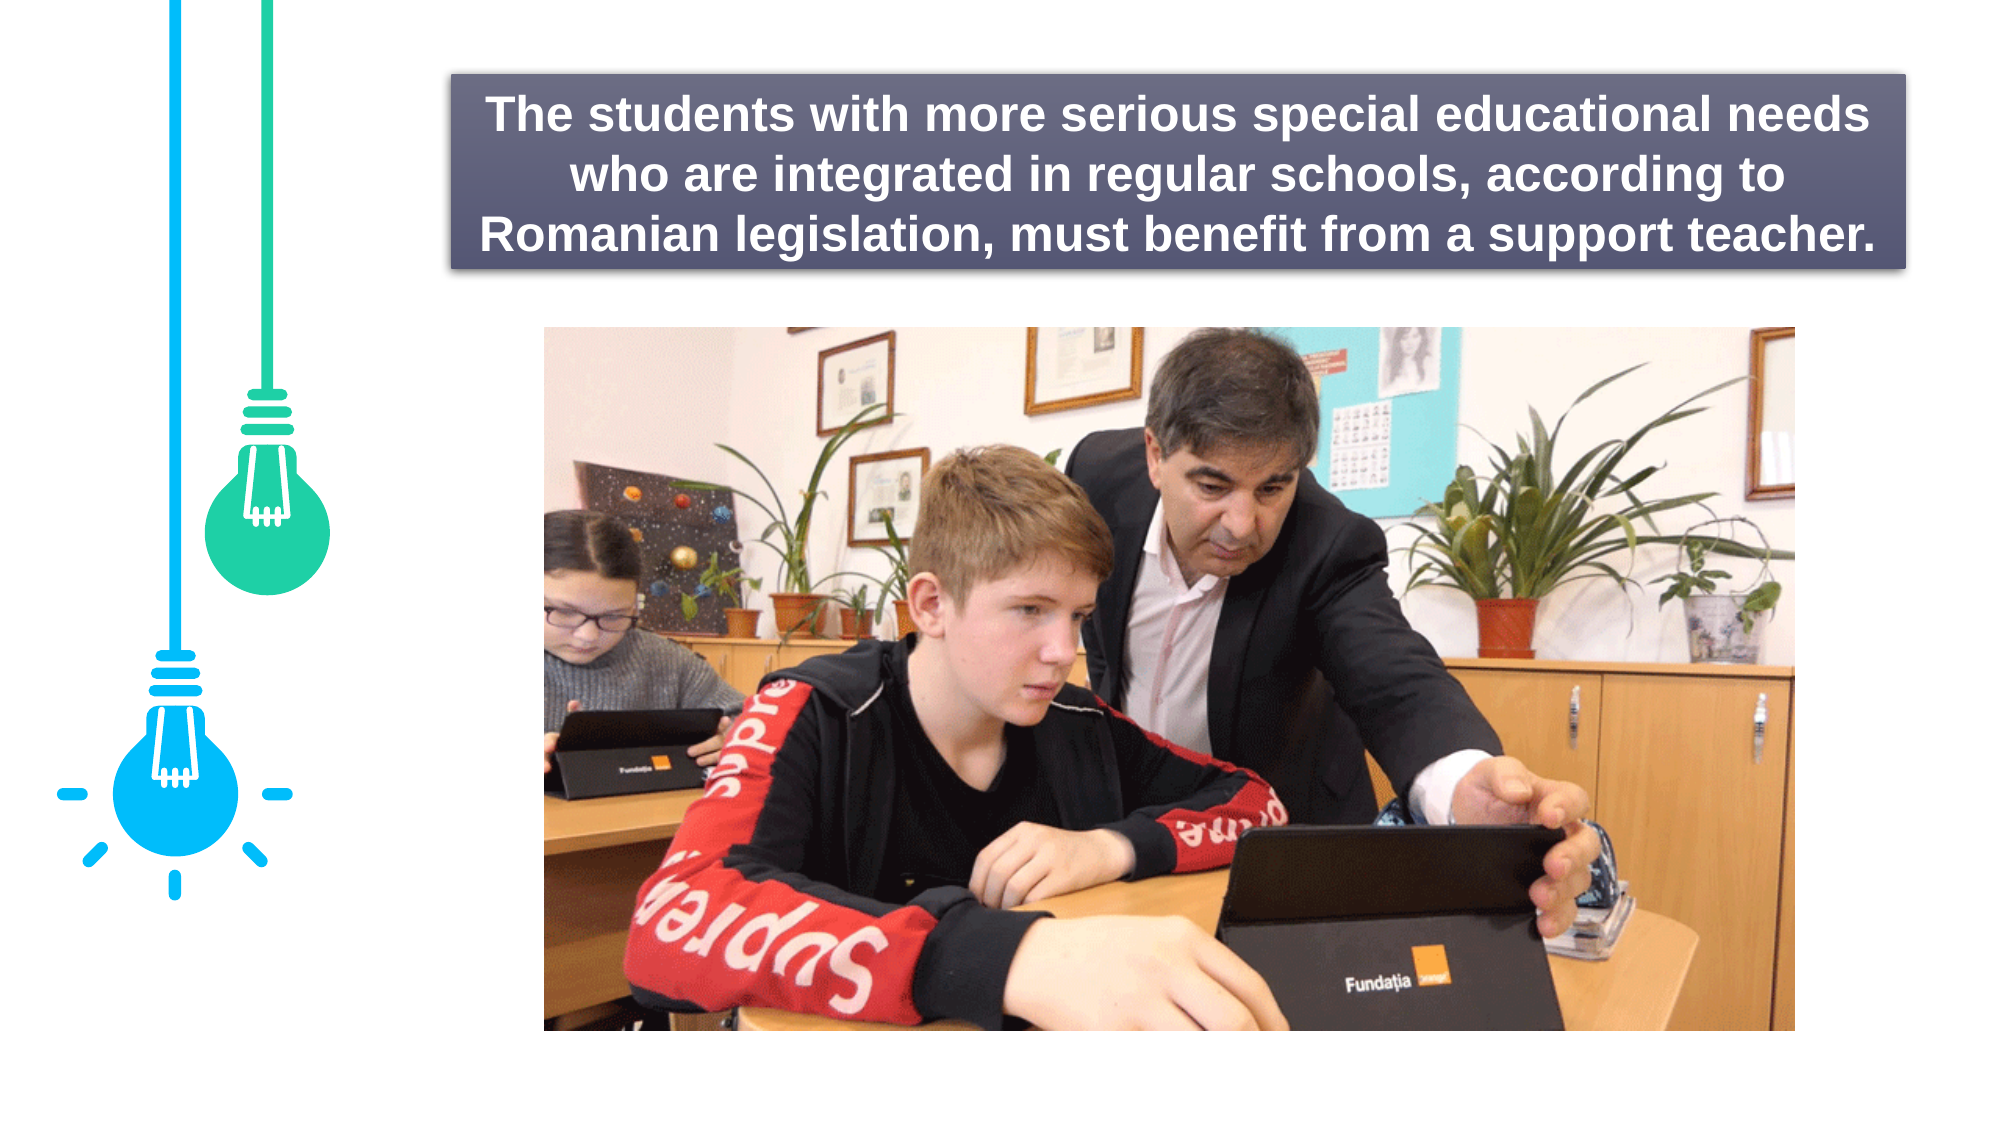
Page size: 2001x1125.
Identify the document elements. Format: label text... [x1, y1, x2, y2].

picture [544, 327, 1795, 1031]
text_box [56, 0, 293, 901]
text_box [204, 0, 330, 596]
text_box The students with more serious special educational needs who are integrated in regular schools, according to Romanian legislation, must benefit from a support teacher. [451, 74, 1906, 269]
